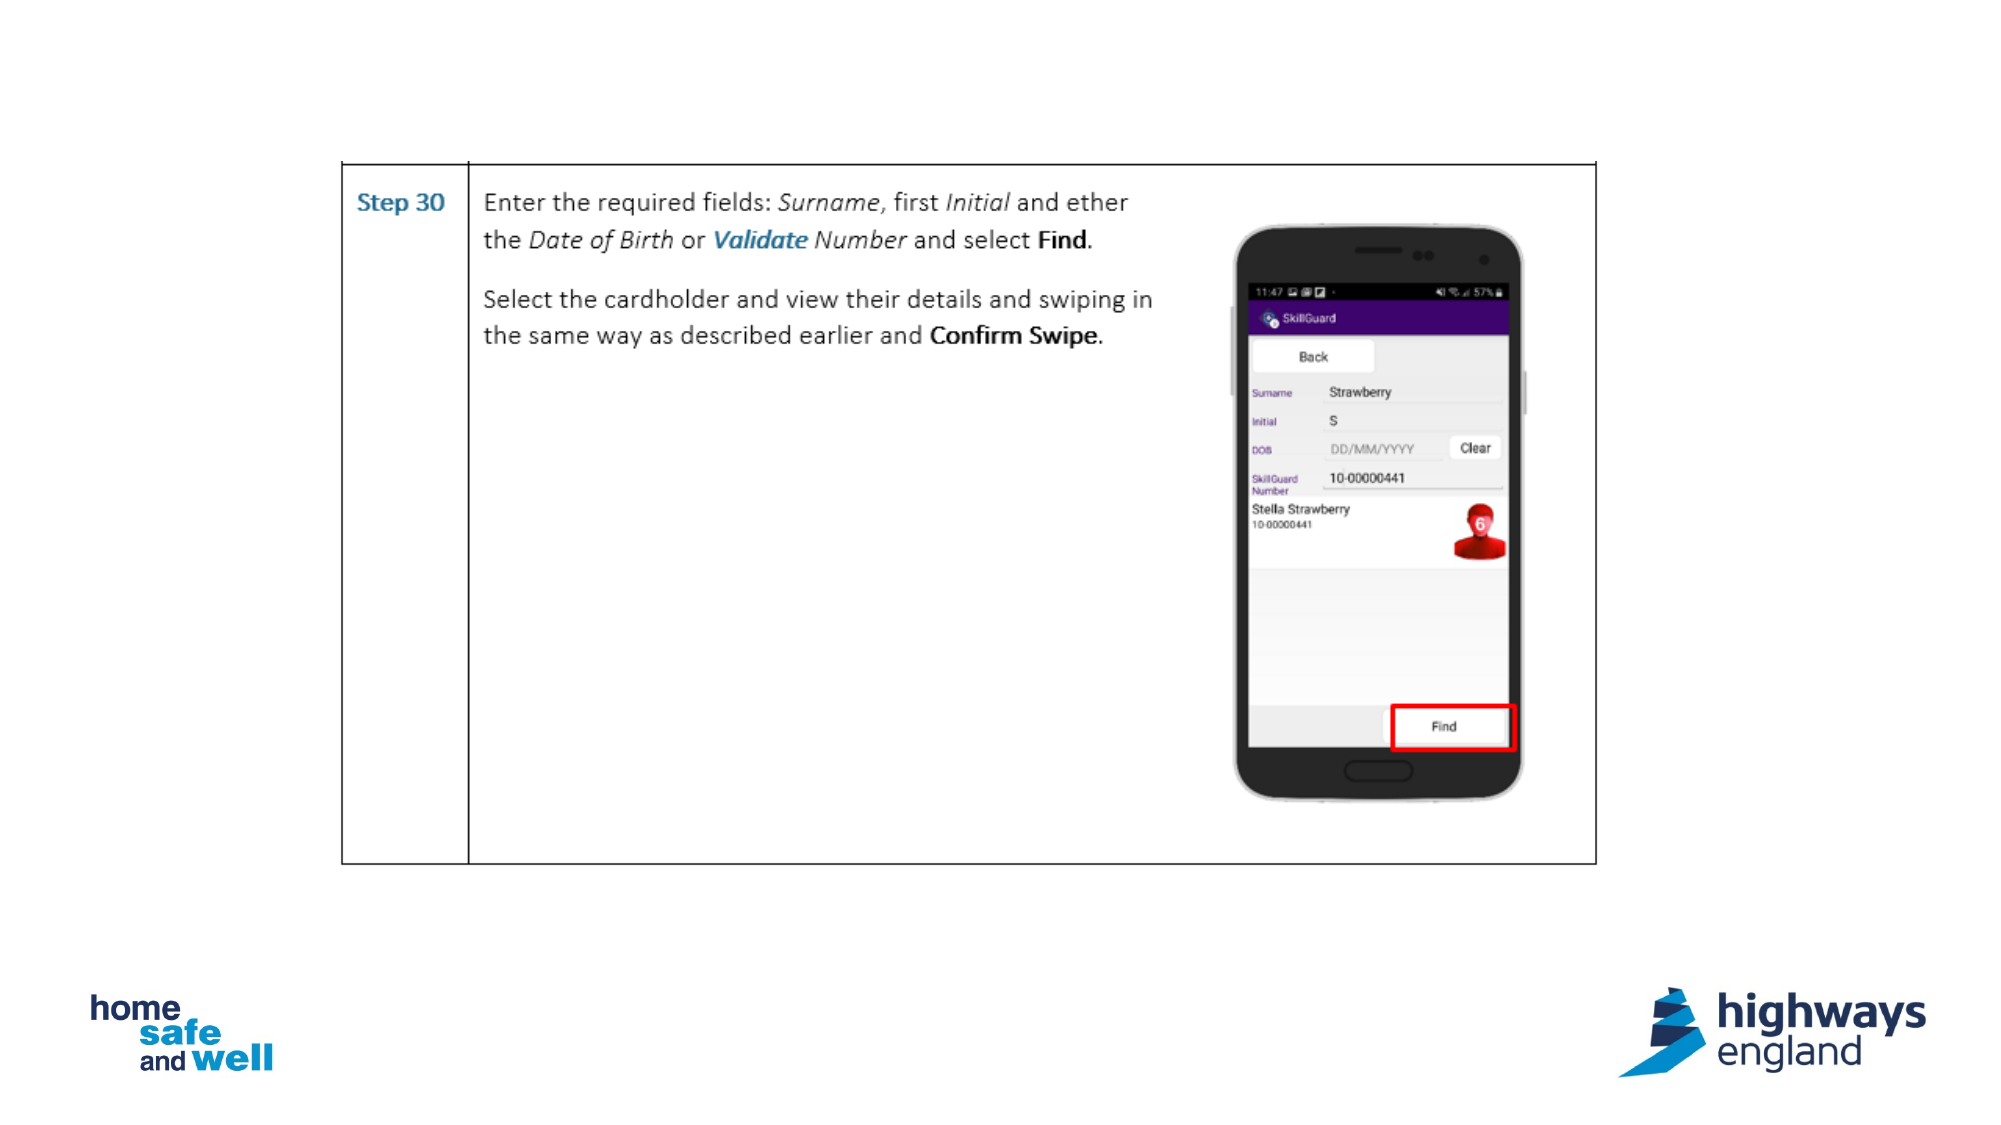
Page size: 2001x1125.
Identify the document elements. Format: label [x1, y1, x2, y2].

picture [1583, 952, 1960, 1112]
list [329, 161, 1619, 887]
picture [66, 969, 297, 1095]
